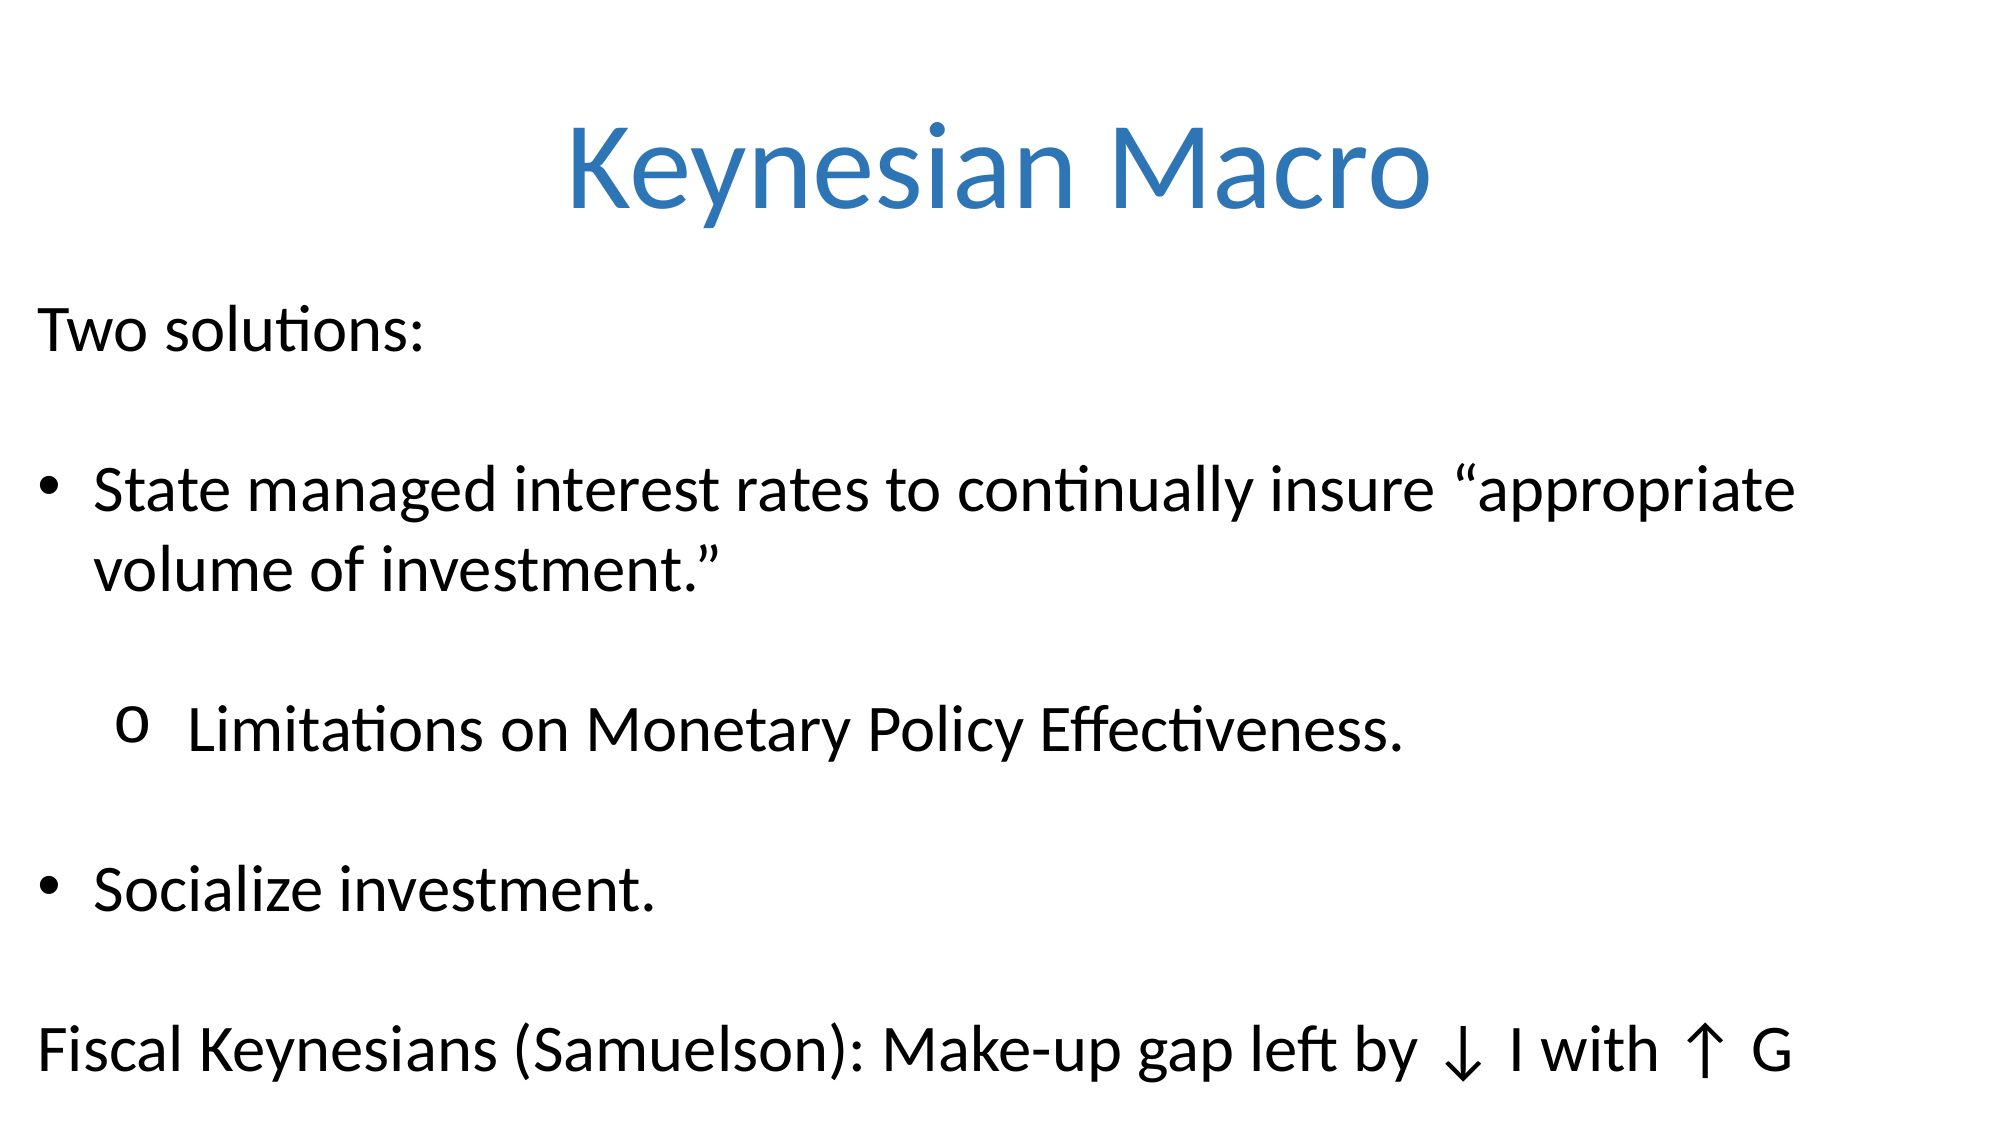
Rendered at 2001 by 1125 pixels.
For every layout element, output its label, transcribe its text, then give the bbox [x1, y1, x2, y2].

text_box Two solutions: State managed interest rates to continually insure “appropriate volume of investment.” Limitations on Monetary Policy Effectiveness. Socialize investment. Fiscal Keynesians (Samuelson): Make-up gap left by ↓ I with ↑ G [22, 277, 1978, 1092]
title Keynesian Macro [137, 59, 1863, 277]
